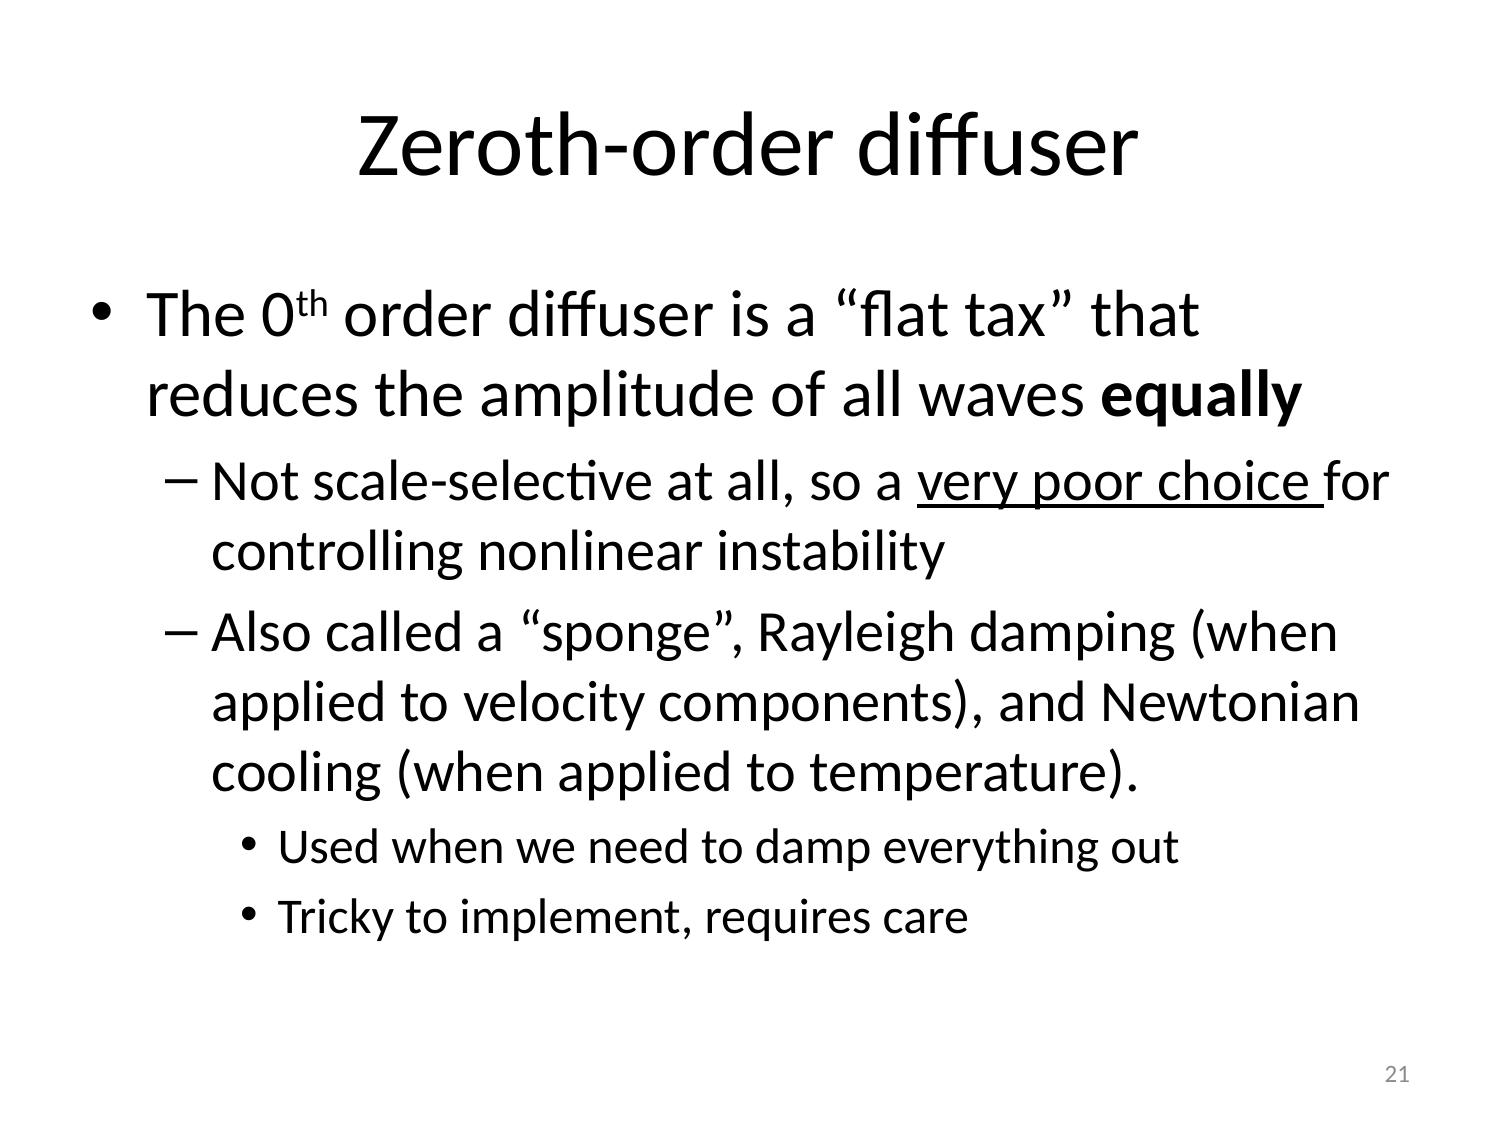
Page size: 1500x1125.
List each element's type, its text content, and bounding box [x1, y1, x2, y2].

title Zeroth-order diffuser [75, 45, 1425, 233]
list The 0th order diffuser is a “flat tax” that reduces the amplitude of all waves equally Not scale-selective at all, so a very poor choice for controlling nonlinear instability Also called a “sponge”, Rayleigh damping (when applied to velocity components), and Newtonian cooling (when applied to temperature). Used when we need to damp everything out Tricky to implement, requires care [75, 262, 1425, 1005]
slide_number 21 [1074, 1042, 1425, 1103]
